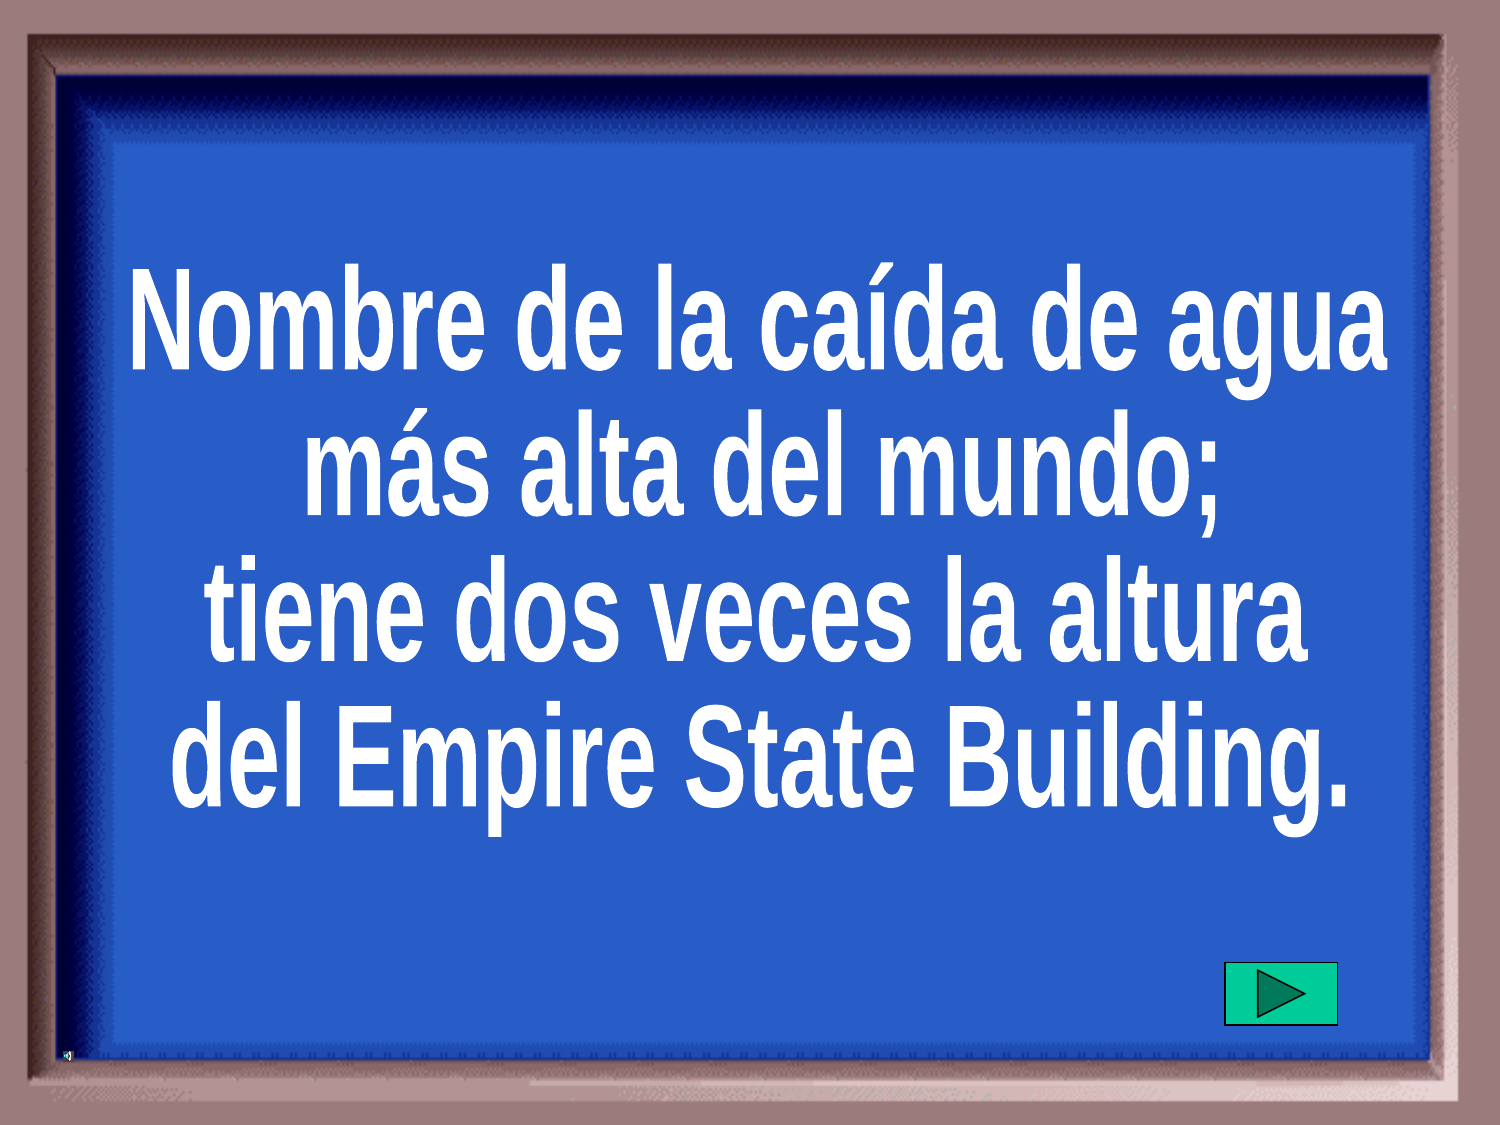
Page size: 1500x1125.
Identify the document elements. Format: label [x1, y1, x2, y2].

text_box [1224, 962, 1338, 1025]
picture [0, 0, 1500, 1125]
